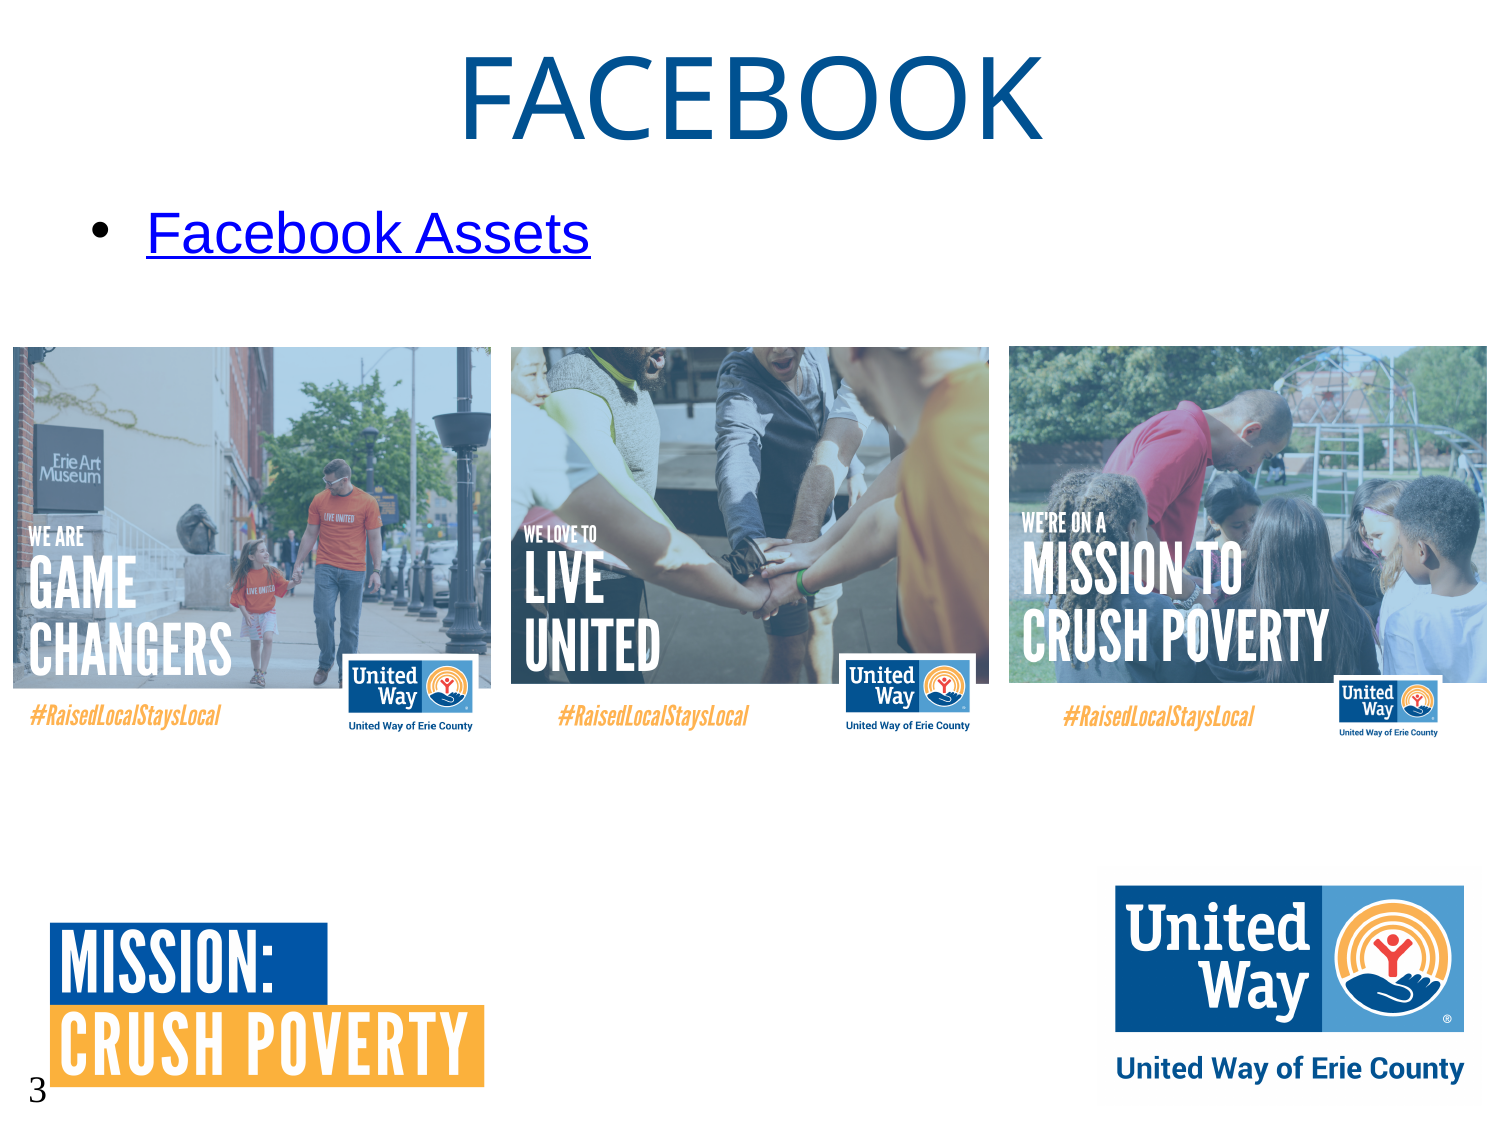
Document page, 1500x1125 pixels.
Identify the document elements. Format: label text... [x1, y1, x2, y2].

picture [28, 913, 506, 1105]
list Facebook Assets [75, 187, 1425, 930]
picture [1097, 866, 1482, 1106]
picture [1008, 346, 1487, 747]
title FACEBOOK [75, 0, 1425, 187]
slide_number 3 [13, 1057, 364, 1118]
picture [511, 347, 989, 749]
picture [13, 347, 491, 749]
